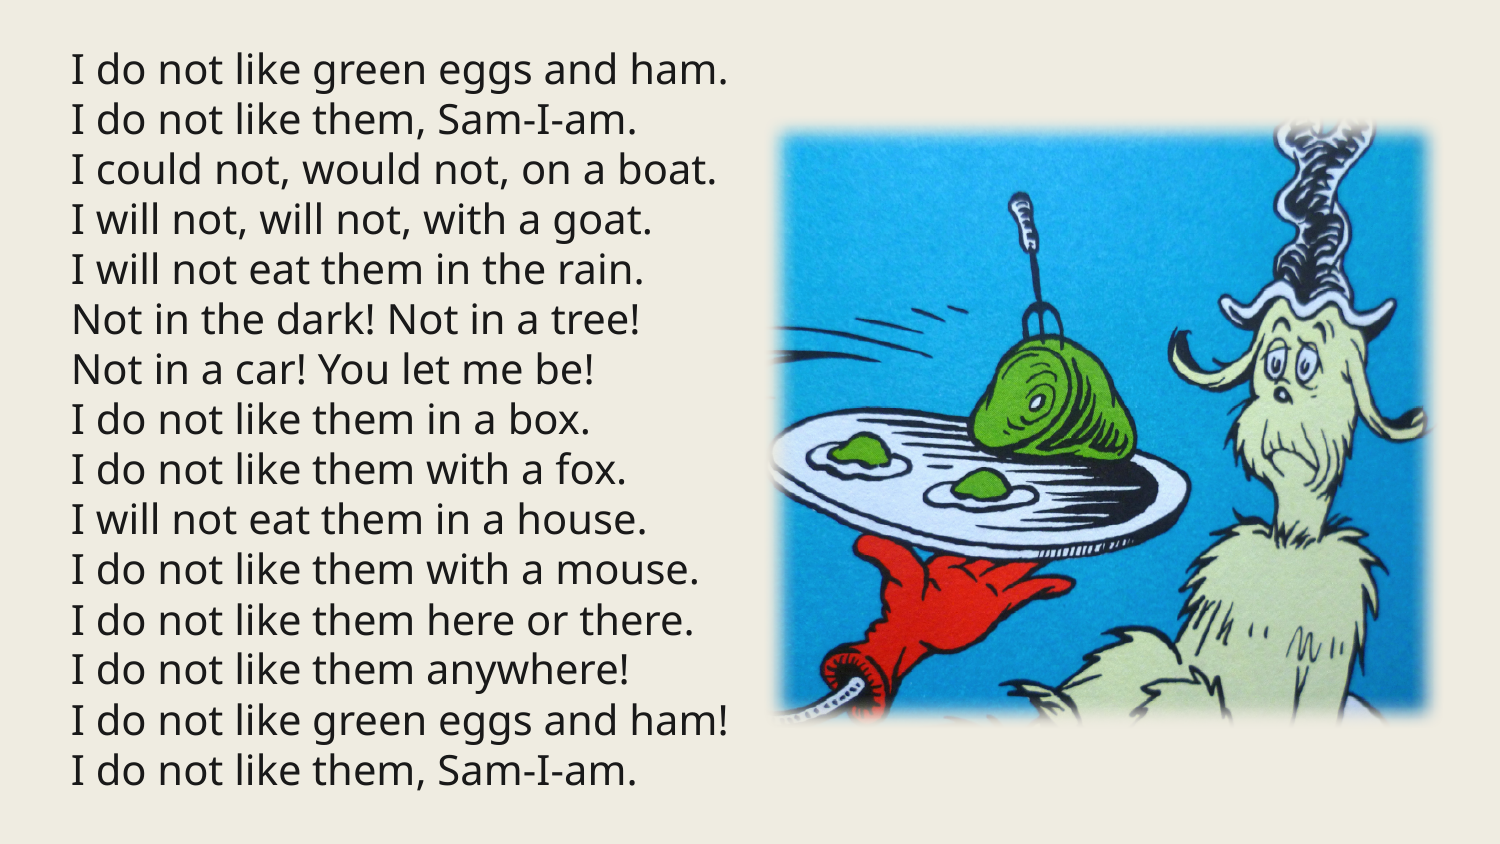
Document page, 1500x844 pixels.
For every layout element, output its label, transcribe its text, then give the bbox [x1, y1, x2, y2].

text_box I do not like green eggs and ham. I do not like them, Sam-I-am. I could not, would not, on a boat. I will not, will not, with a goat. I will not eat them in the rain. Not in the dark! Not in a tree! Not in a car! You let me be! I do not like them in a box. I do not like them with a fox. I will not eat them in a house. I do not like them with a mouse. I do not like them here or there. I do not like them anywhere! I do not like green eggs and ham! I do not like them, Sam-I-am. [56, 35, 775, 801]
picture [762, 114, 1445, 729]
